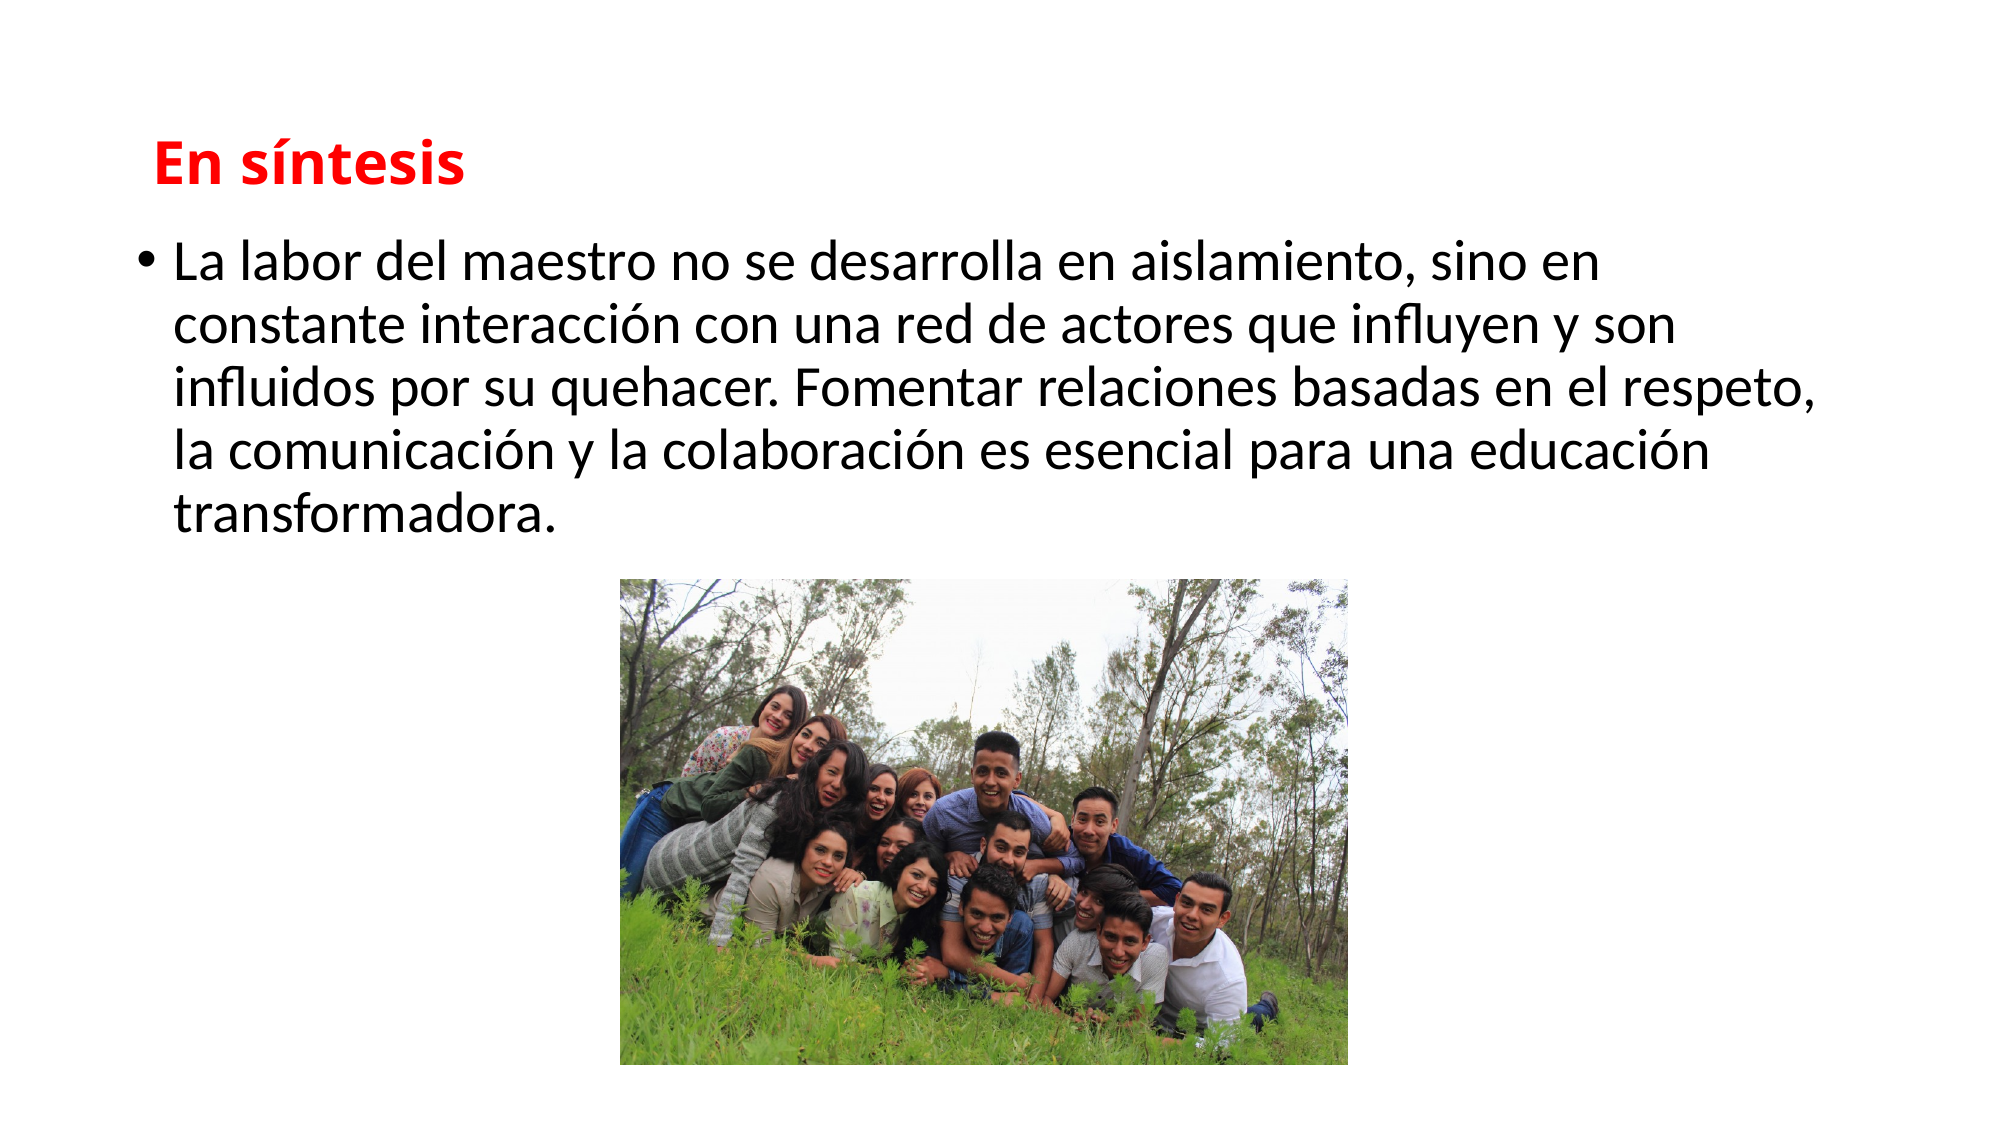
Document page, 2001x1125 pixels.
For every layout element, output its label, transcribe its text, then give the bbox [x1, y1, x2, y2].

picture [619, 579, 1348, 1066]
list La labor del maestro no se desarrolla en aislamiento, sino en constante interacción con una red de actores que influyen y son influidos por su quehacer. Fomentar relaciones basadas en el respeto, la comunicación y la colaboración es esencial para una educación transformadora. [121, 223, 1847, 937]
title En síntesis [137, 59, 1863, 278]
